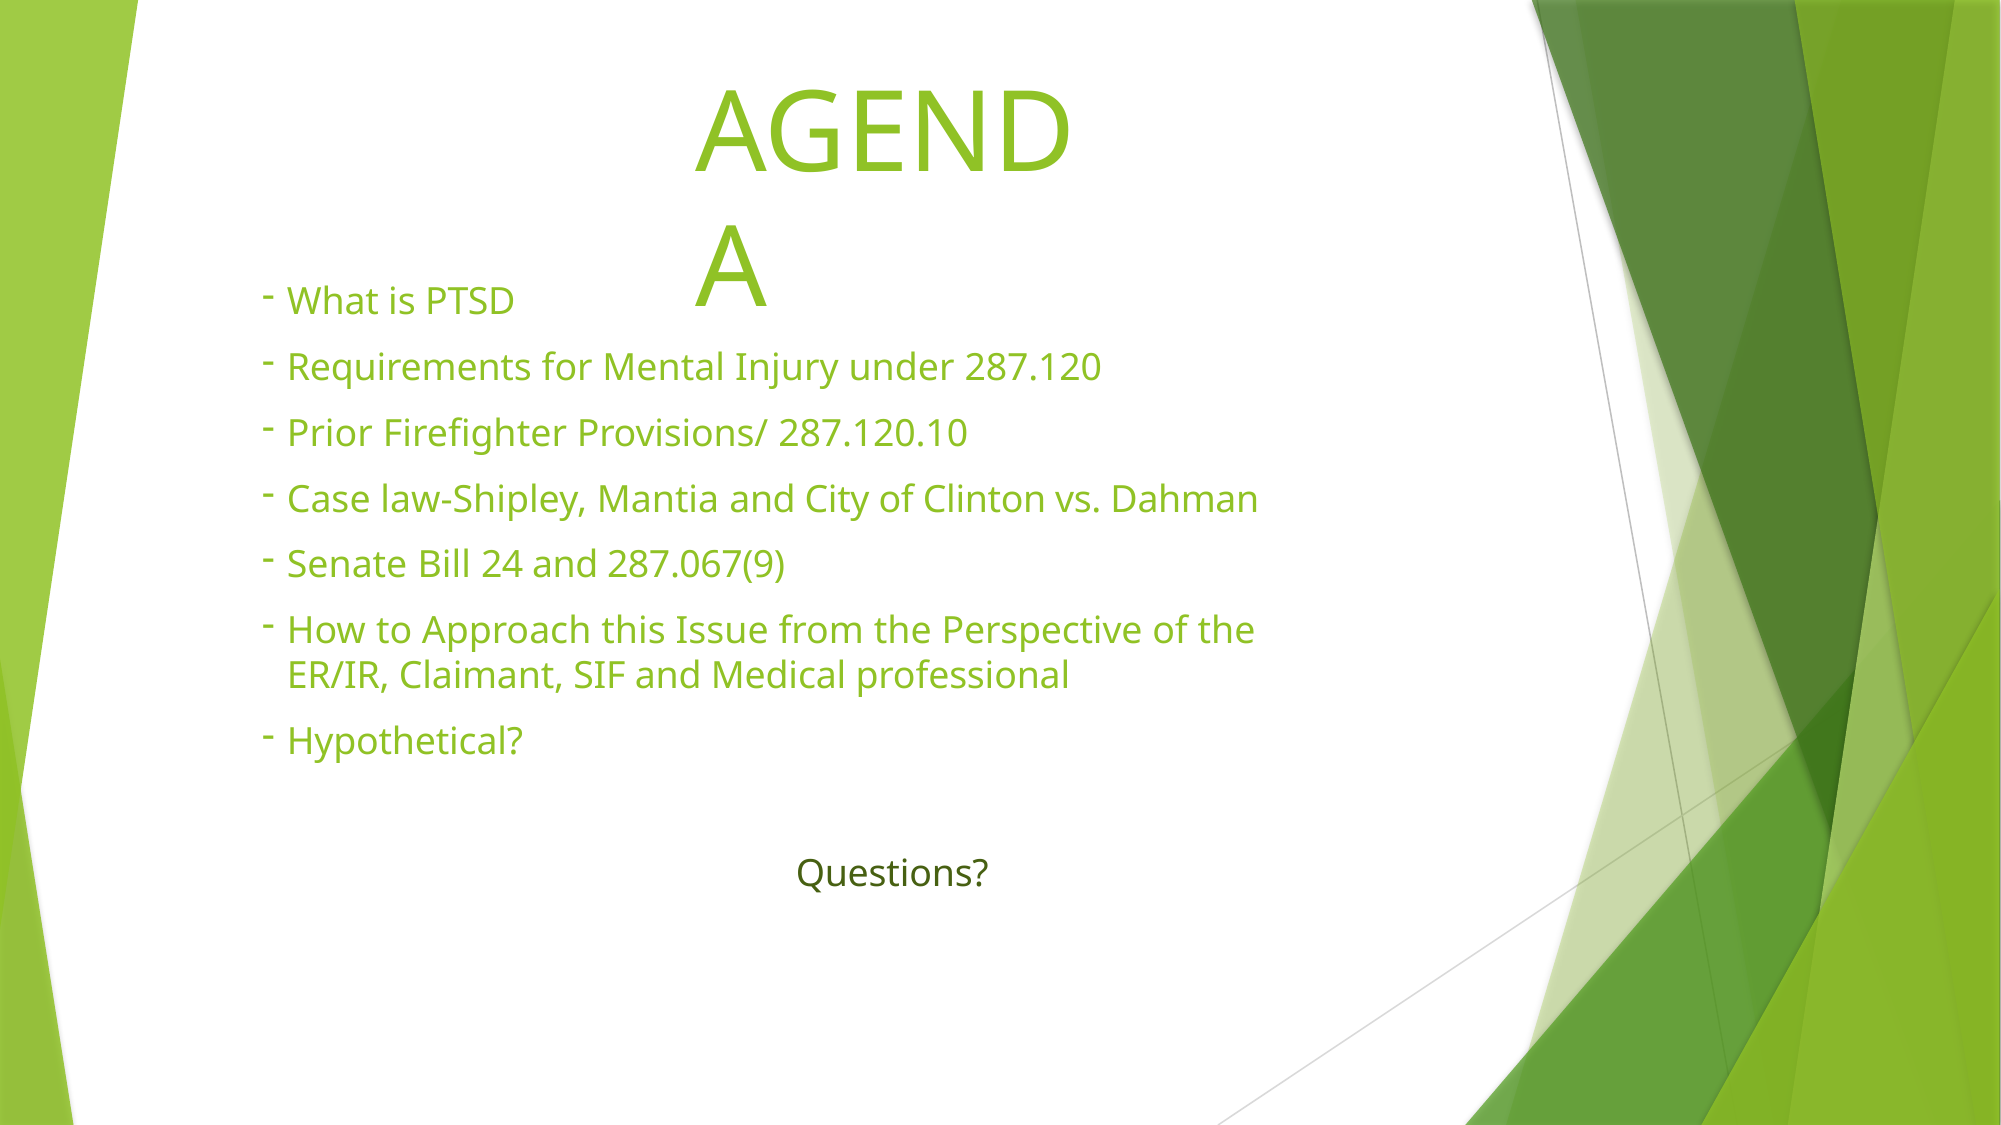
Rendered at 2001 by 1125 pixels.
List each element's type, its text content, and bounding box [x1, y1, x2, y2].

text_box [0, 0, 139, 930]
title AGENDA [692, 56, 1107, 188]
text_box What is PTSD Requirements for Mental Injury under 287.120 Prior Firefighter Provisions/ 287.120.10 Case law-Shipley, Mantia and City of Clinton vs. Dahman Senate Bill 24 and 287.067(9) How to Approach this Issue from the Perspective of the ER/IR, Claimant, SIF and Medical professional Hypothetical? Questions? [260, 188, 1320, 894]
